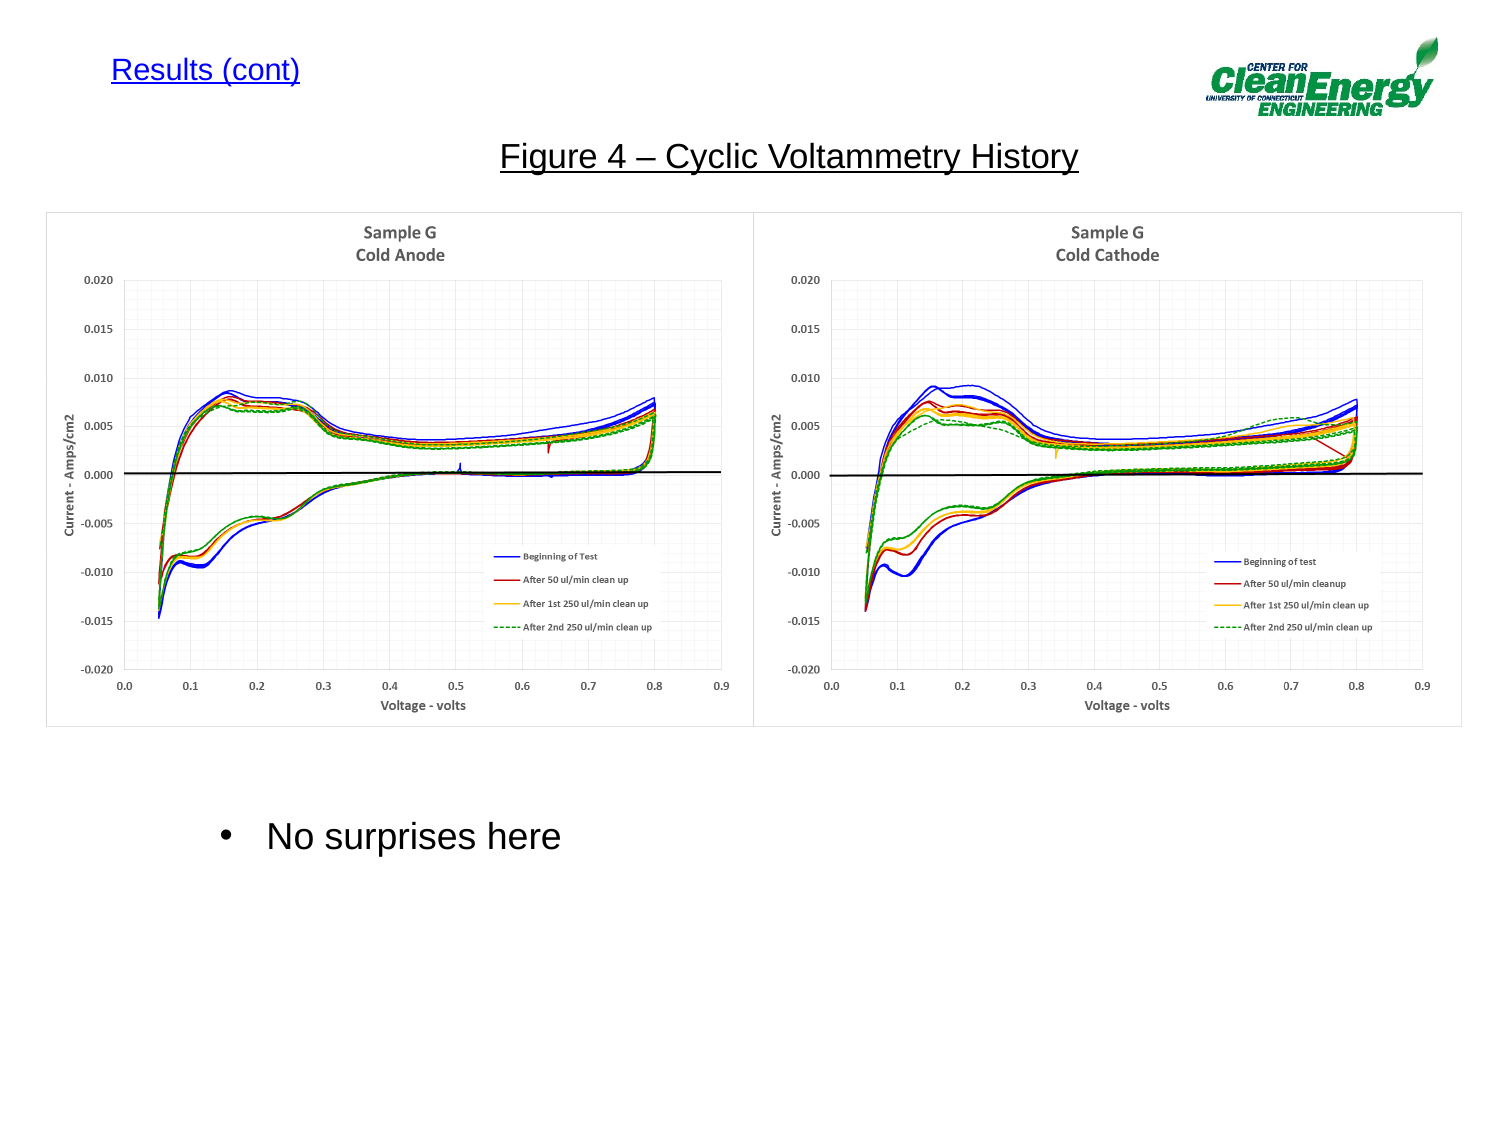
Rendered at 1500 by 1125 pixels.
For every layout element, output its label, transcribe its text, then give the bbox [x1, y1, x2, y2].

title Results (cont) [96, 46, 748, 132]
text_box No surprises here [204, 804, 1337, 865]
picture [1206, 36, 1438, 116]
text_box Figure 4 – Cyclic Voltammetry History [484, 131, 1136, 194]
picture [46, 212, 1462, 727]
